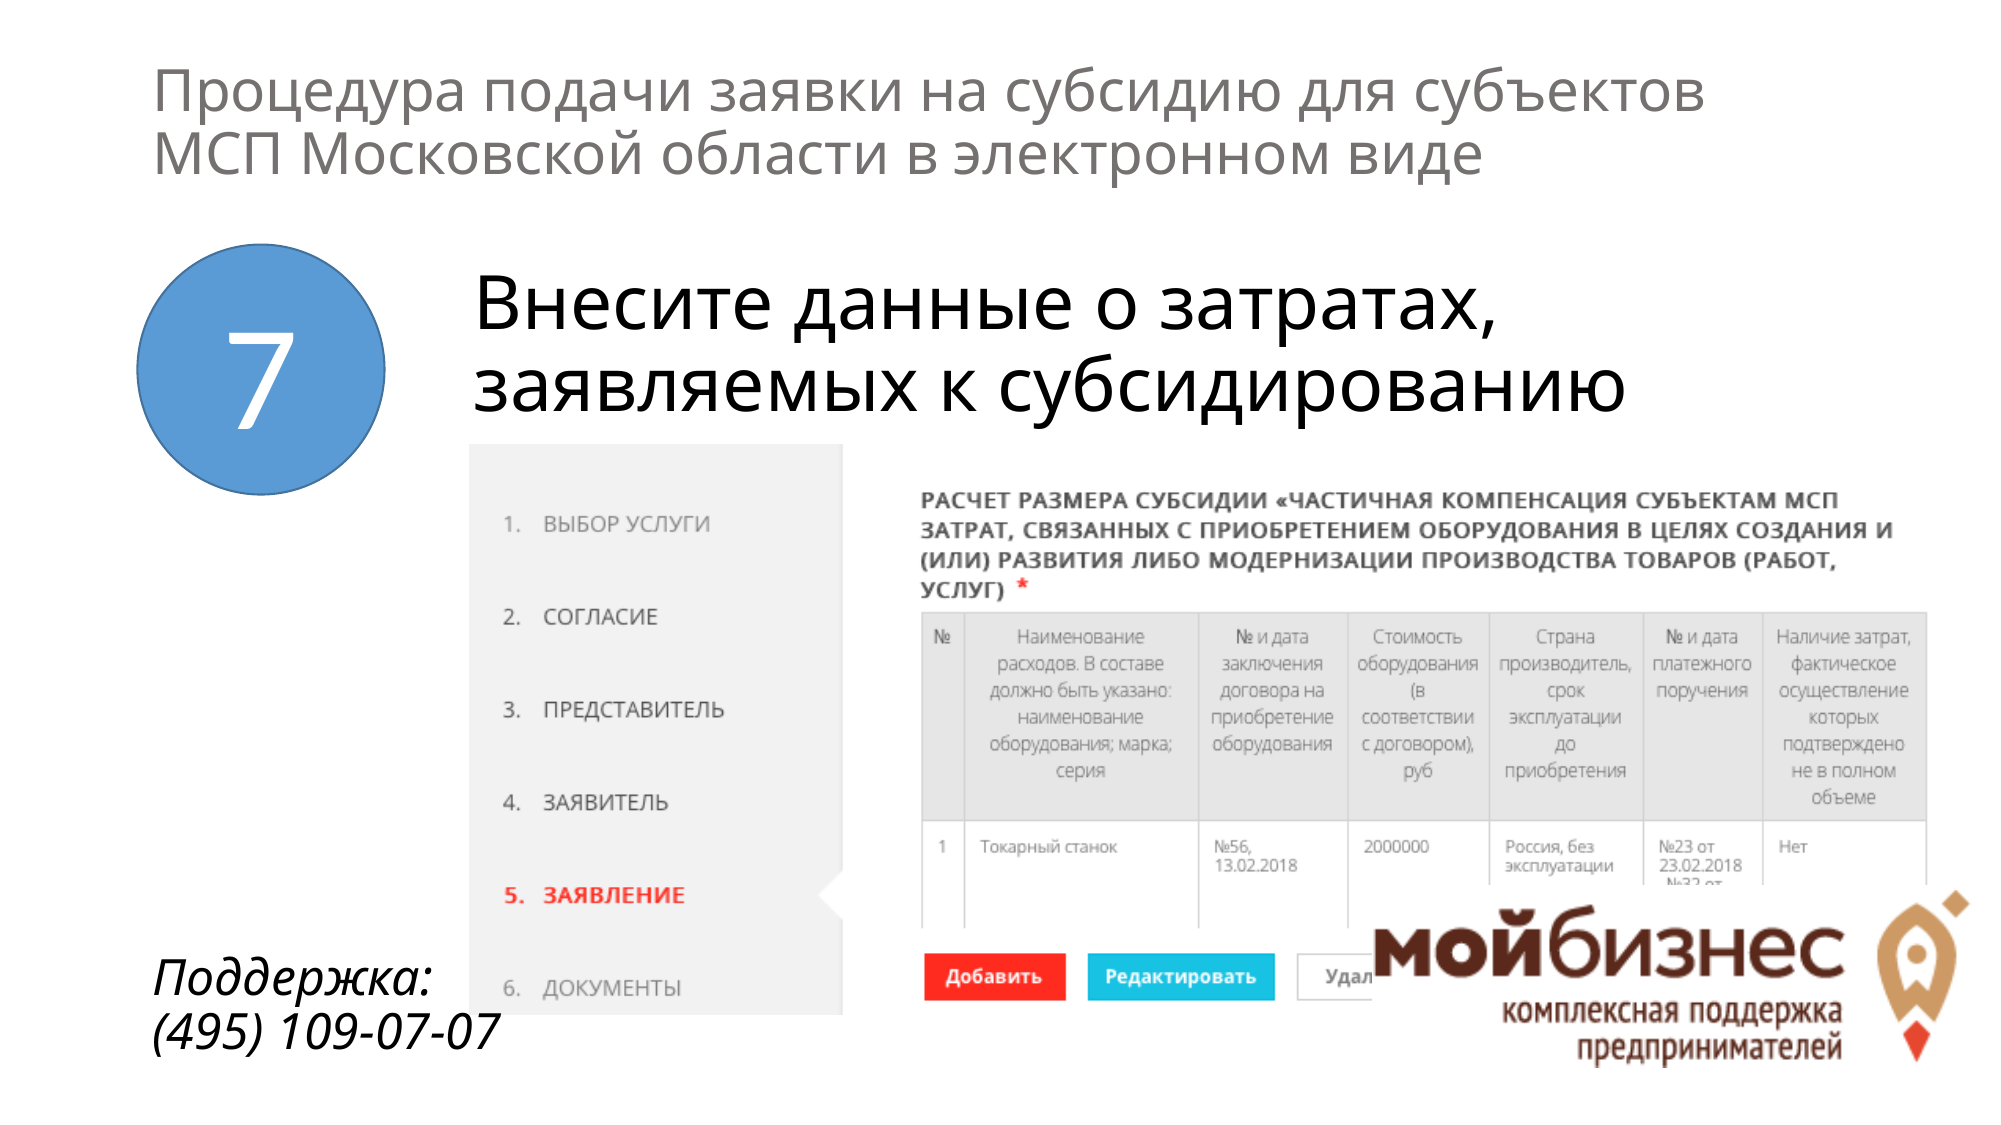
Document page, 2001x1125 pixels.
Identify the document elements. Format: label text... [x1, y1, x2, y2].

text_box 7 [136, 243, 386, 496]
title Процедура подачи заявки на субсидию для субъектов МСП Московской области в электронном виде [137, 59, 1863, 189]
text_box Поддержка: (495) 109-07-07 [137, 935, 671, 1068]
text_box Внесите данные о затратах, заявляемых к субсидированию [458, 193, 1973, 499]
picture [469, 444, 1973, 1068]
